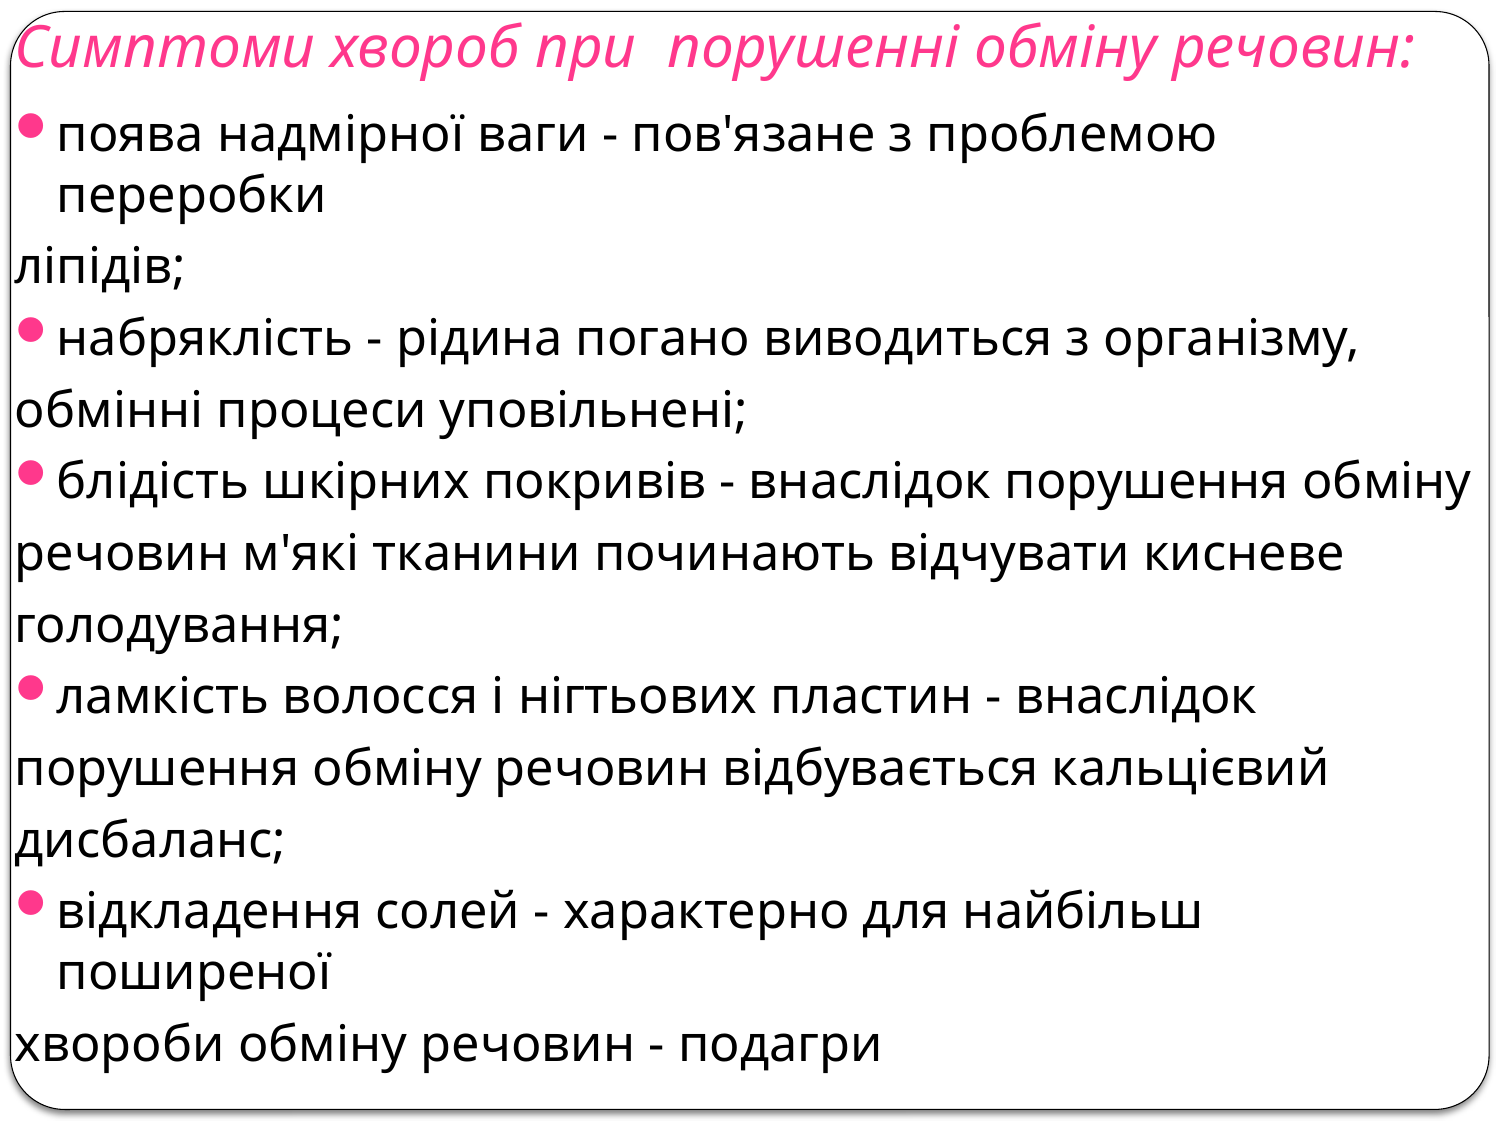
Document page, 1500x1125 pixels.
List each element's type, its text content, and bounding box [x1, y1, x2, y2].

list поява надмірної ваги - пов'язане з проблемою переробки ліпідів; набряклість - рідина погано виводиться з організму, обмінні процеси уповільнені; блідість шкірних покривів - внаслідок порушення обміну речовин м'які тканини починають відчувати кисневе голодування; ламкість волосся і нігтьових пластин - внаслідок порушення обміну речовин відбувається кальцієвий дисбаланс; відкладення солей - характерно для найбільш поширеної хвороби обміну речовин - подагри [0, 93, 1500, 1090]
title Симптоми хвороб при порушенні обміну речовин: [0, 0, 1500, 93]
